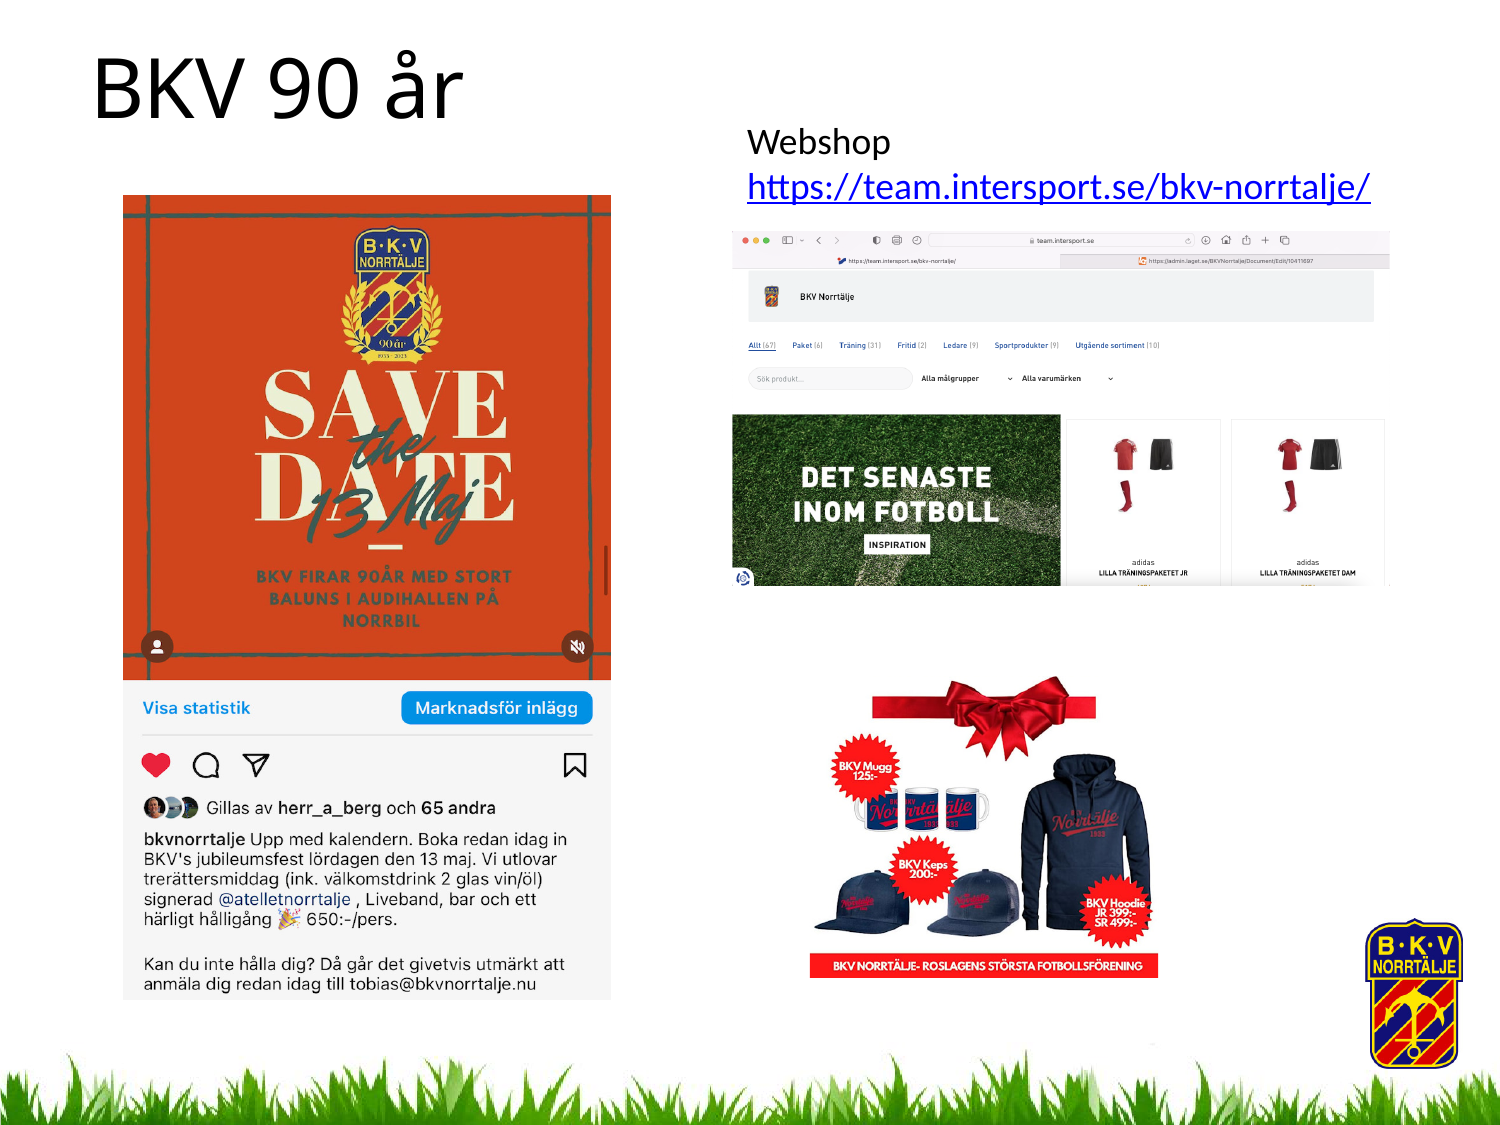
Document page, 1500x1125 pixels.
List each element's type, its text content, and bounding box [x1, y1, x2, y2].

text_box Webshop https://team.intersport.se/bkv-norrtalje/ [732, 109, 1428, 259]
picture [123, 195, 611, 1001]
picture [0, 918, 1500, 1125]
picture [731, 230, 1390, 586]
title BKV 90 år [75, 47, 733, 123]
picture [809, 676, 1159, 978]
